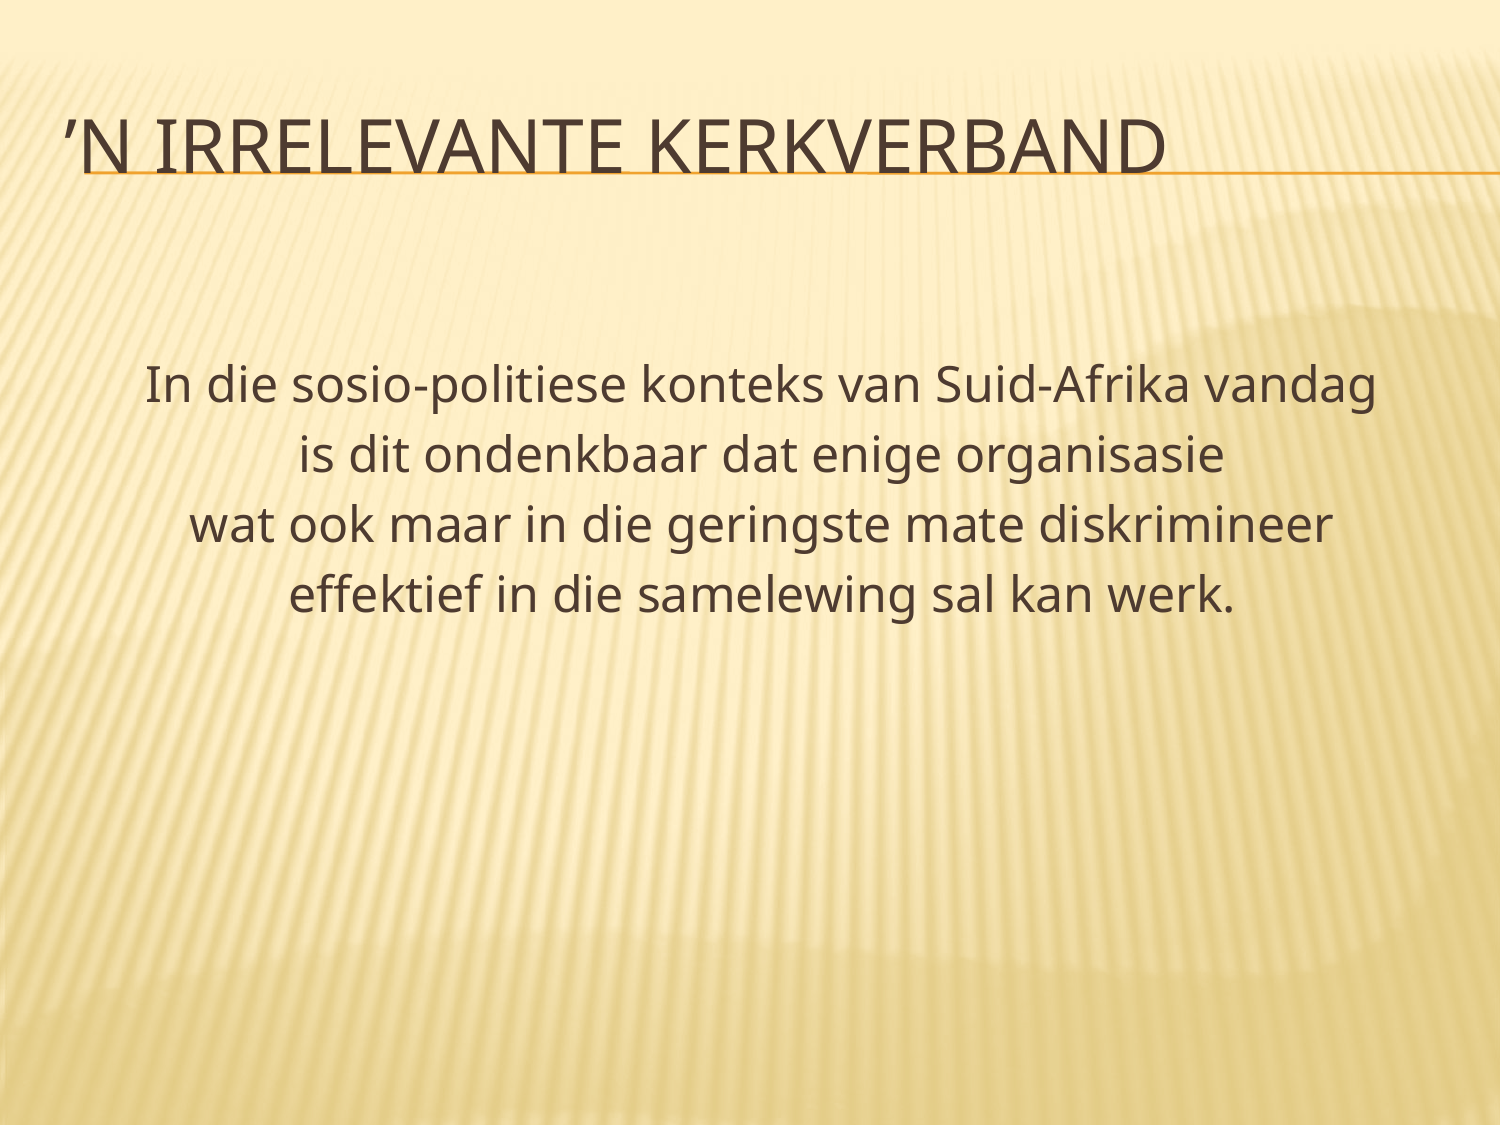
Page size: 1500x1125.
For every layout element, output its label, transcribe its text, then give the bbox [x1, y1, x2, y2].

title ’n irrelevante kerkverband [50, 75, 1475, 213]
list In die sosio-politiese konteks van Suid-Afrika vandag is dit ondenkbaar dat enige organisasie wat ook maar in die geringste mate diskrimineer effektief in die samelewing sal kan werk. [50, 254, 1475, 998]
